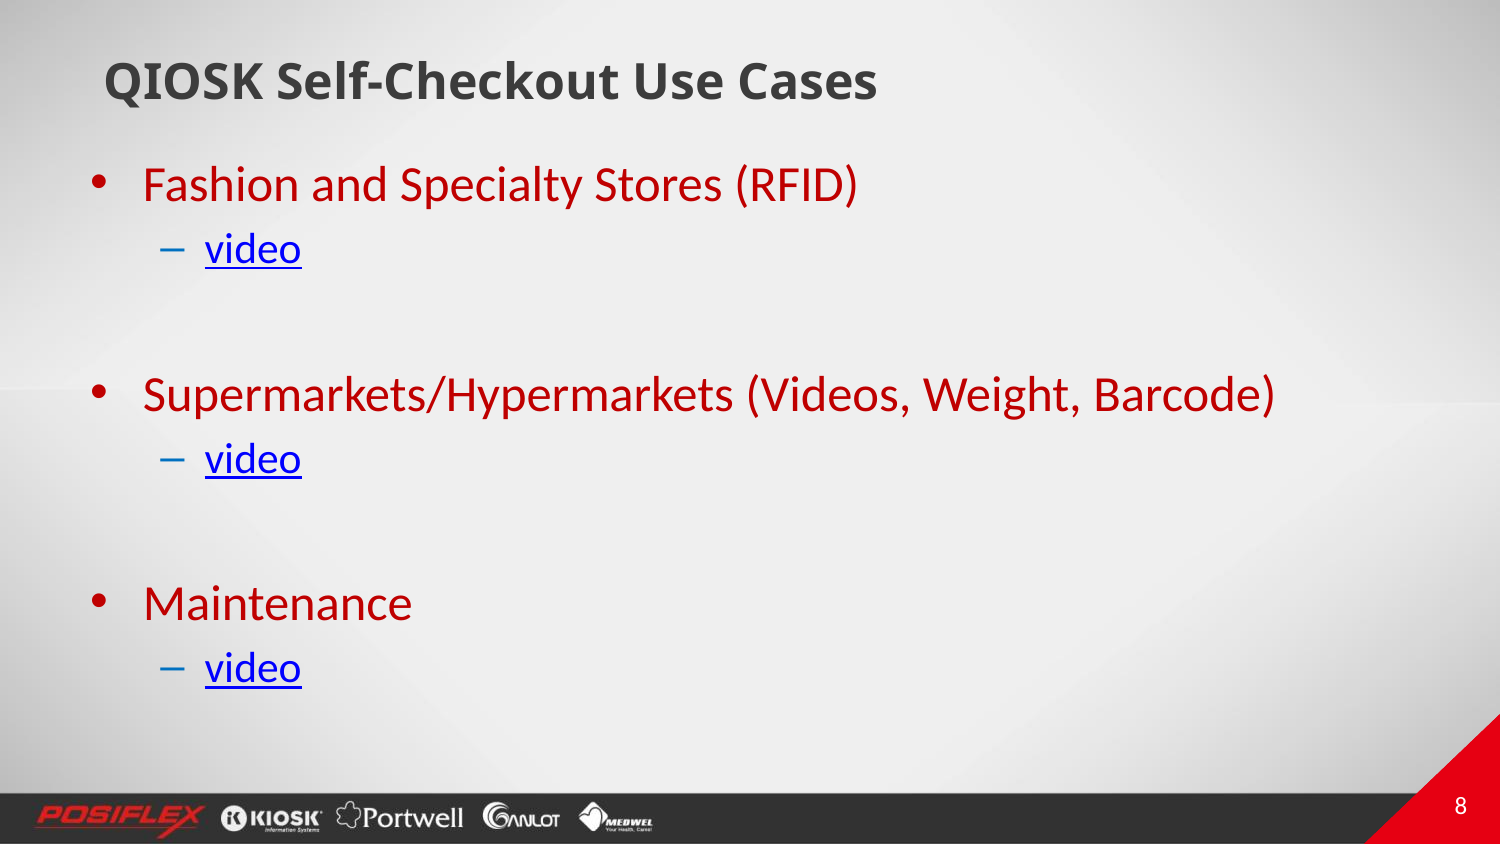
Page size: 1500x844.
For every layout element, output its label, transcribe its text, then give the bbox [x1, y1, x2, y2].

picture [0, 0, 1500, 844]
title QIOSK Self-Checkout Use Cases [88, 9, 904, 143]
list Fashion and Specialty Stores (RFID) video Supermarkets/Hypermarkets (Videos, Weight, Barcode) video Maintenance video [75, 143, 1425, 701]
